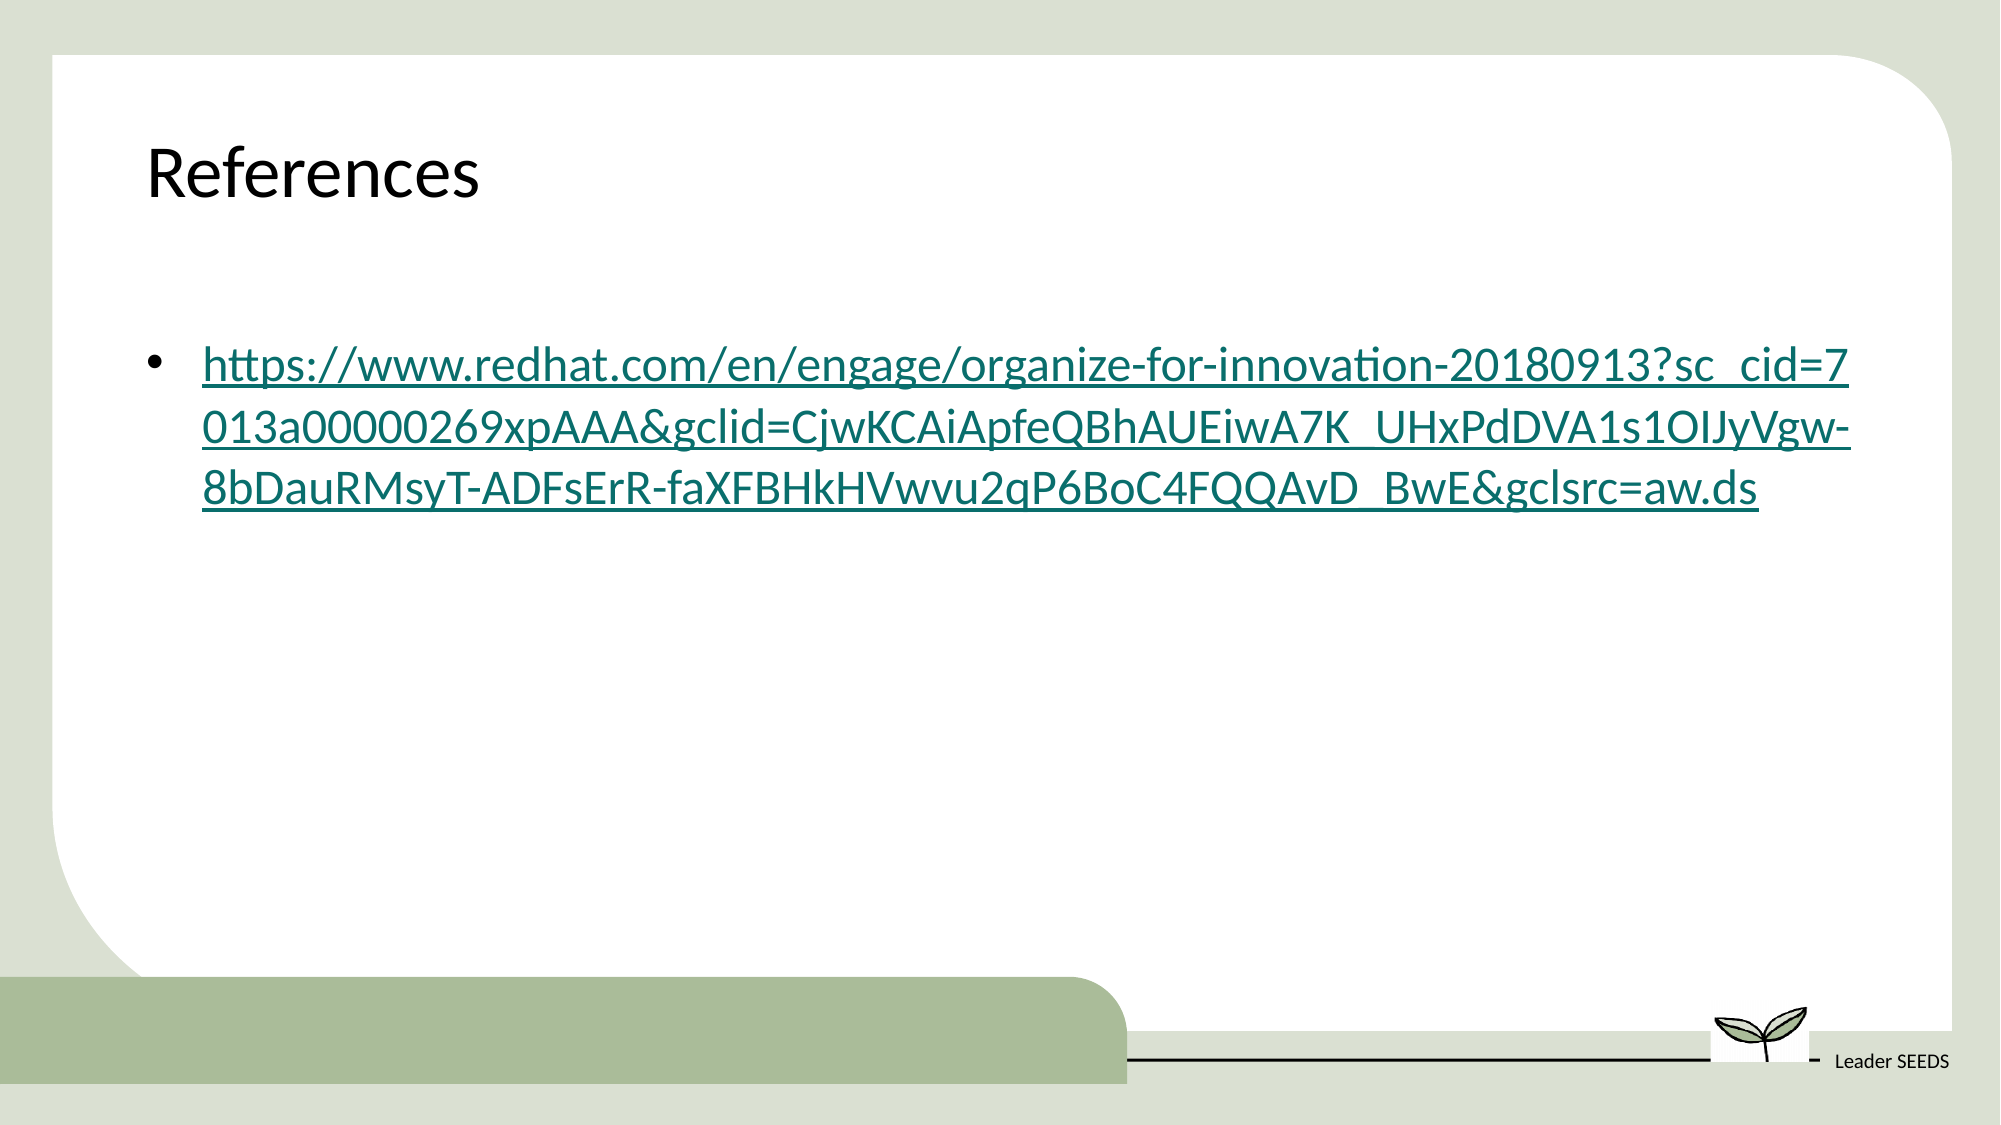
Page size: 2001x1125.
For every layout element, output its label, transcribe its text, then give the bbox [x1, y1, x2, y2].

list References [130, 124, 1869, 257]
list https://www.redhat.com/en/engage/organize-for-innovation-20180913?sc_cid=7013a00000269xpAAA&gclid=CjwKCAiApfeQBhAUEiwA7K_UHxPdDVA1s1OIJyVgw-8bDauRMsyT-ADFsErR-faXFBHkHVwvu2qP6BoC4FQQAvD_BwE&gclsrc=aw.ds [130, 311, 1869, 1001]
picture [1710, 1001, 1810, 1062]
